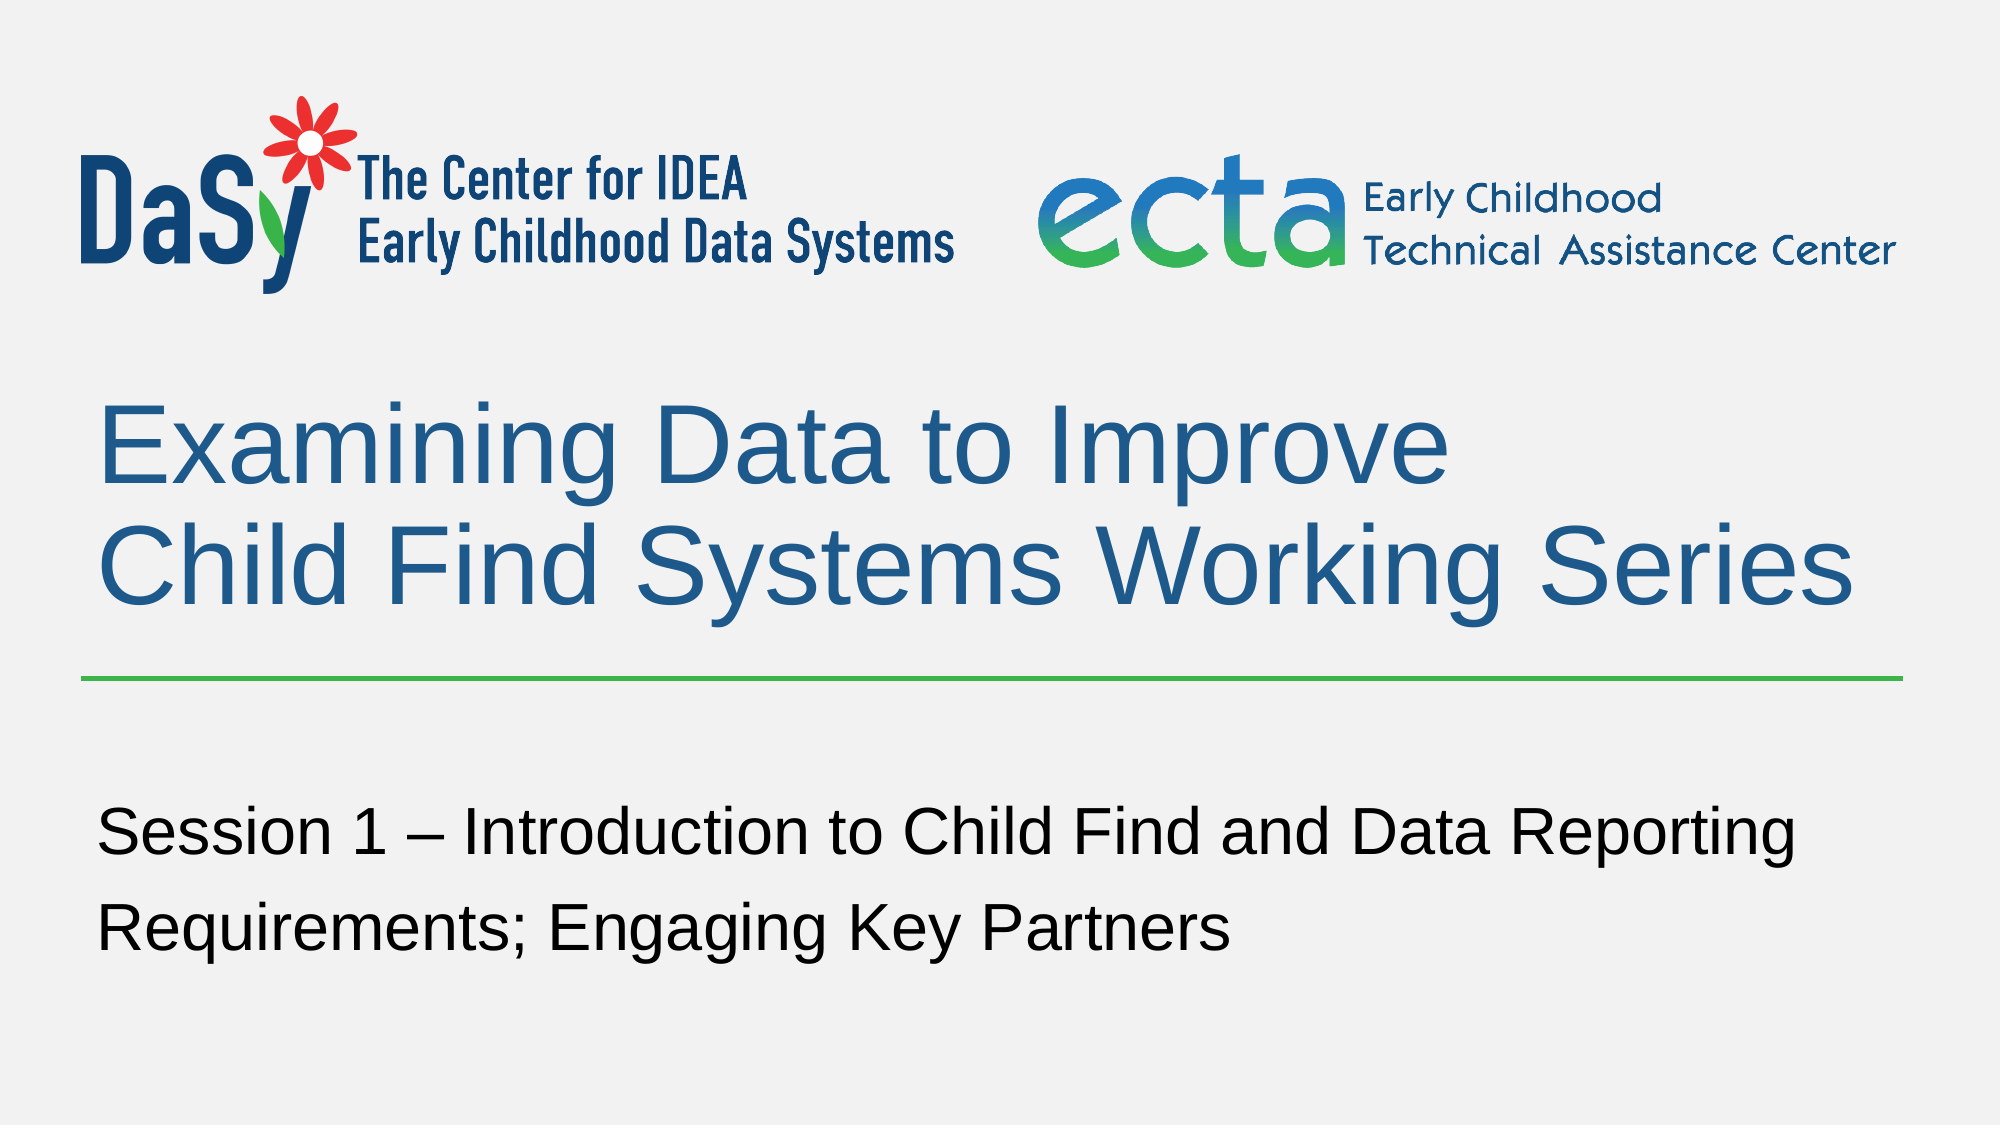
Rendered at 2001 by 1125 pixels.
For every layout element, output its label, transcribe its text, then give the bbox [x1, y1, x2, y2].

title Examining Data to Improve Child Find Systems Working Series [81, 326, 1903, 630]
picture [81, 96, 954, 294]
subtitle Session 1 – Introduction to Child Find and Data Reporting Requirements; Engaging Key Partners [81, 727, 1903, 1008]
picture [1032, 146, 1903, 275]
